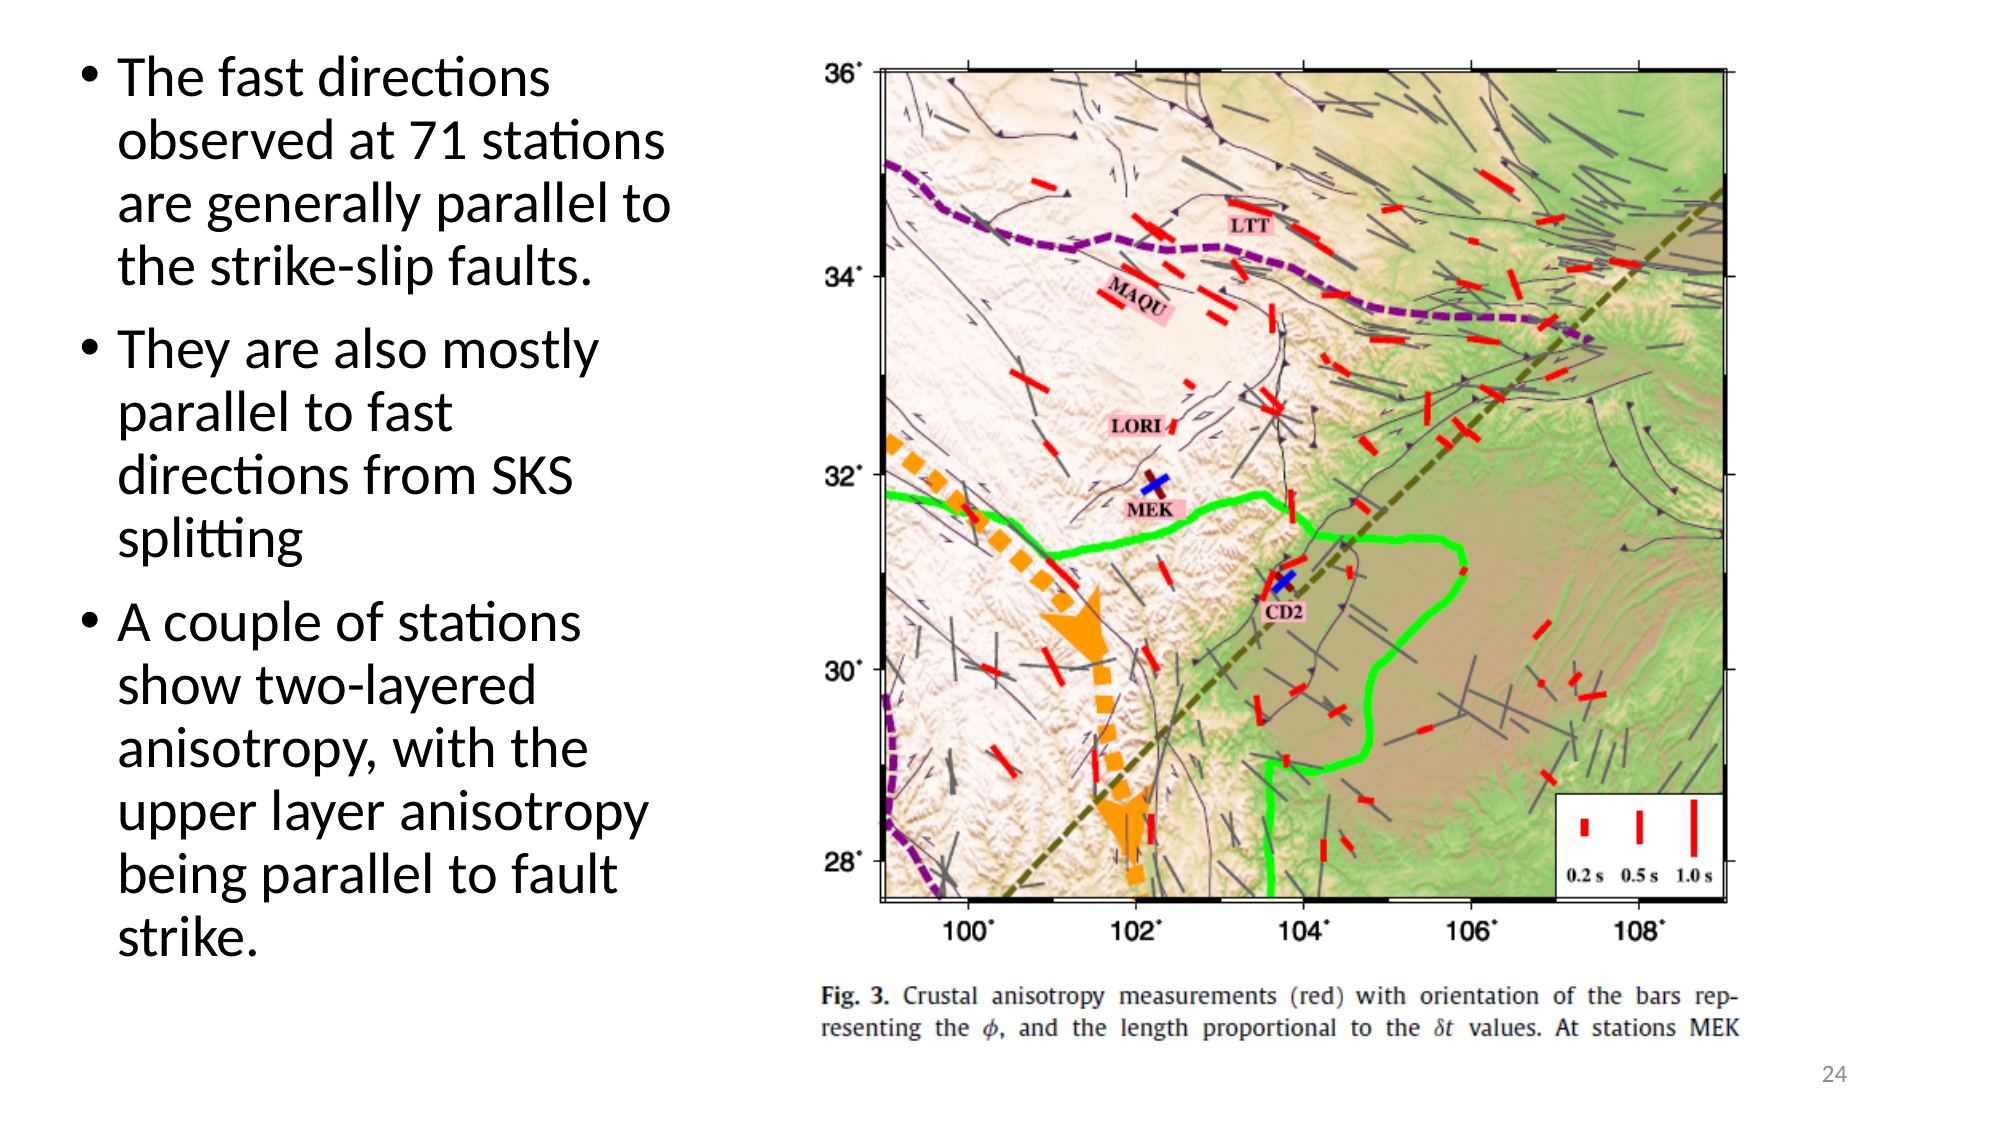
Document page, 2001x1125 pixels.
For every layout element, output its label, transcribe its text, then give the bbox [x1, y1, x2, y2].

picture [781, 38, 1755, 1049]
slide_number 24 [1412, 1042, 1863, 1103]
list The fast directions observed at 71 stations are generally parallel to the strike-slip faults. They are also mostly parallel to fast directions from SKS splitting A couple of stations show two-layered anisotropy, with the upper layer anisotropy being parallel to fault strike. [64, 38, 710, 982]
